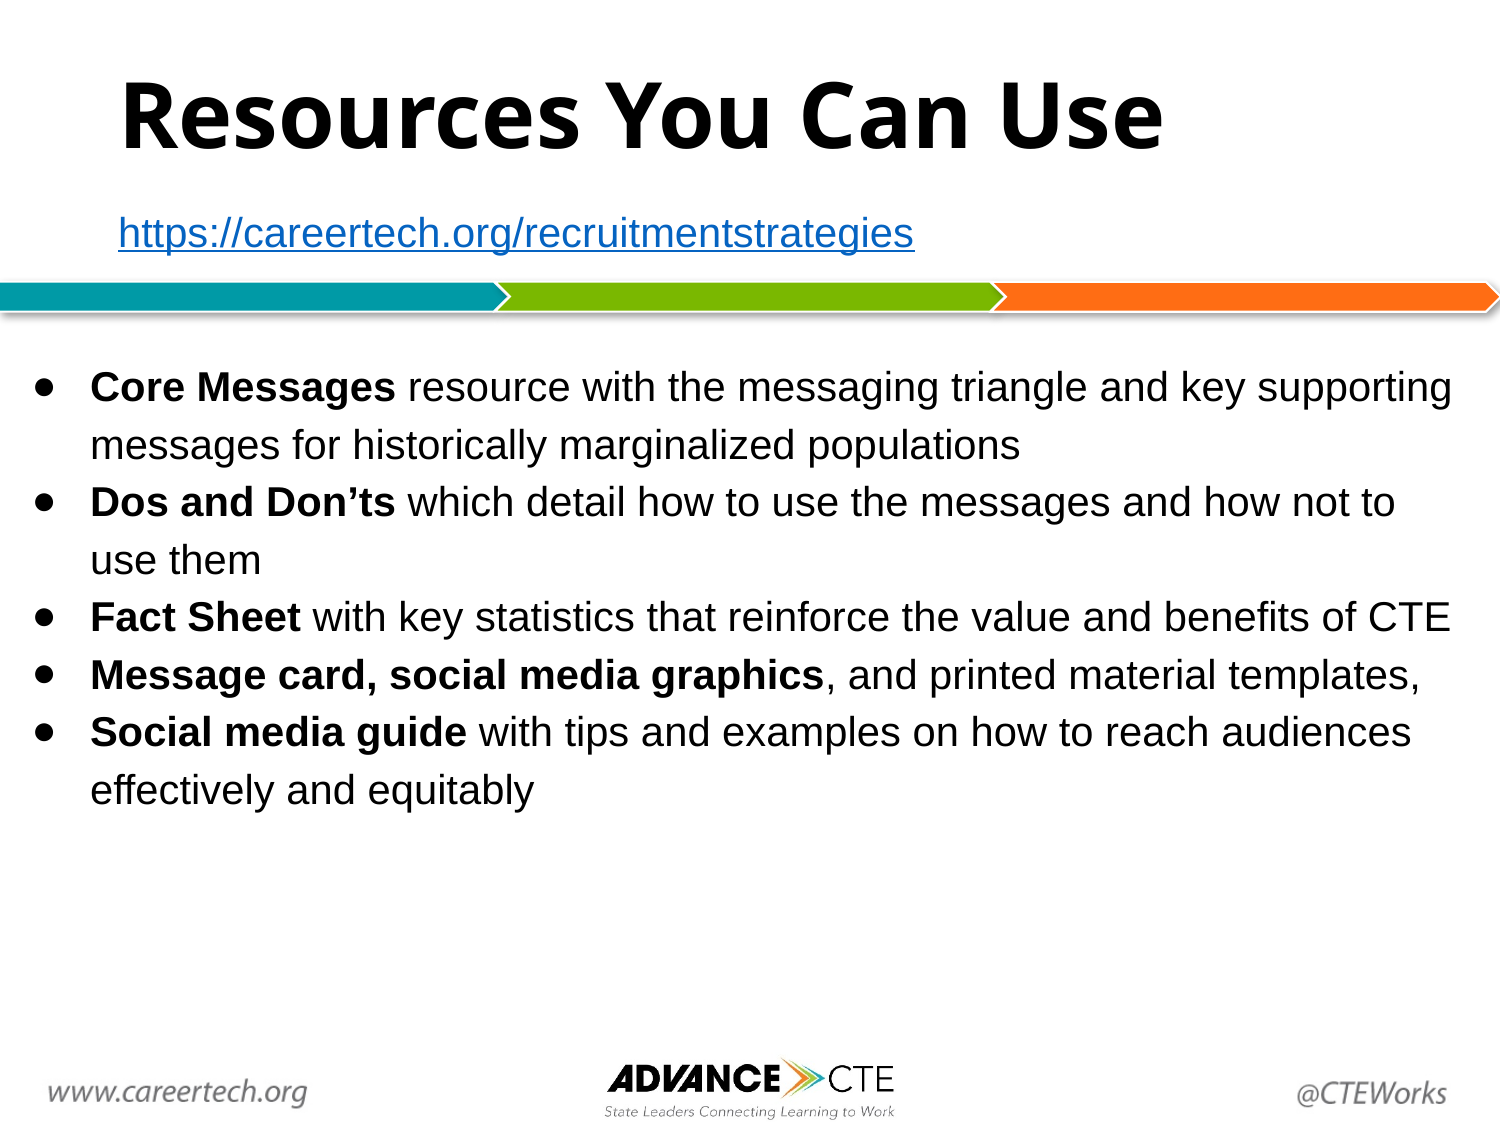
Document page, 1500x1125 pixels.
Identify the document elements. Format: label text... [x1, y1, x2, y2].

picture [1257, 1074, 1478, 1114]
picture [0, 1074, 332, 1114]
title Resources You Can Use https://careertech.org/recruitmentstrategies [103, 59, 1397, 278]
picture [585, 1051, 915, 1125]
text_box Core Messages resource with the messaging triangle and key supporting messages for historically marginalized populations Dos and Don’ts which detail how to use the messages and how not to use them Fact Sheet with key statistics that reinforce the value and benefits of CTE Message card, social media graphics, and printed material templates, Social media guide with tips and examples on how to reach audiences effectively and equitably [0, 337, 1488, 828]
